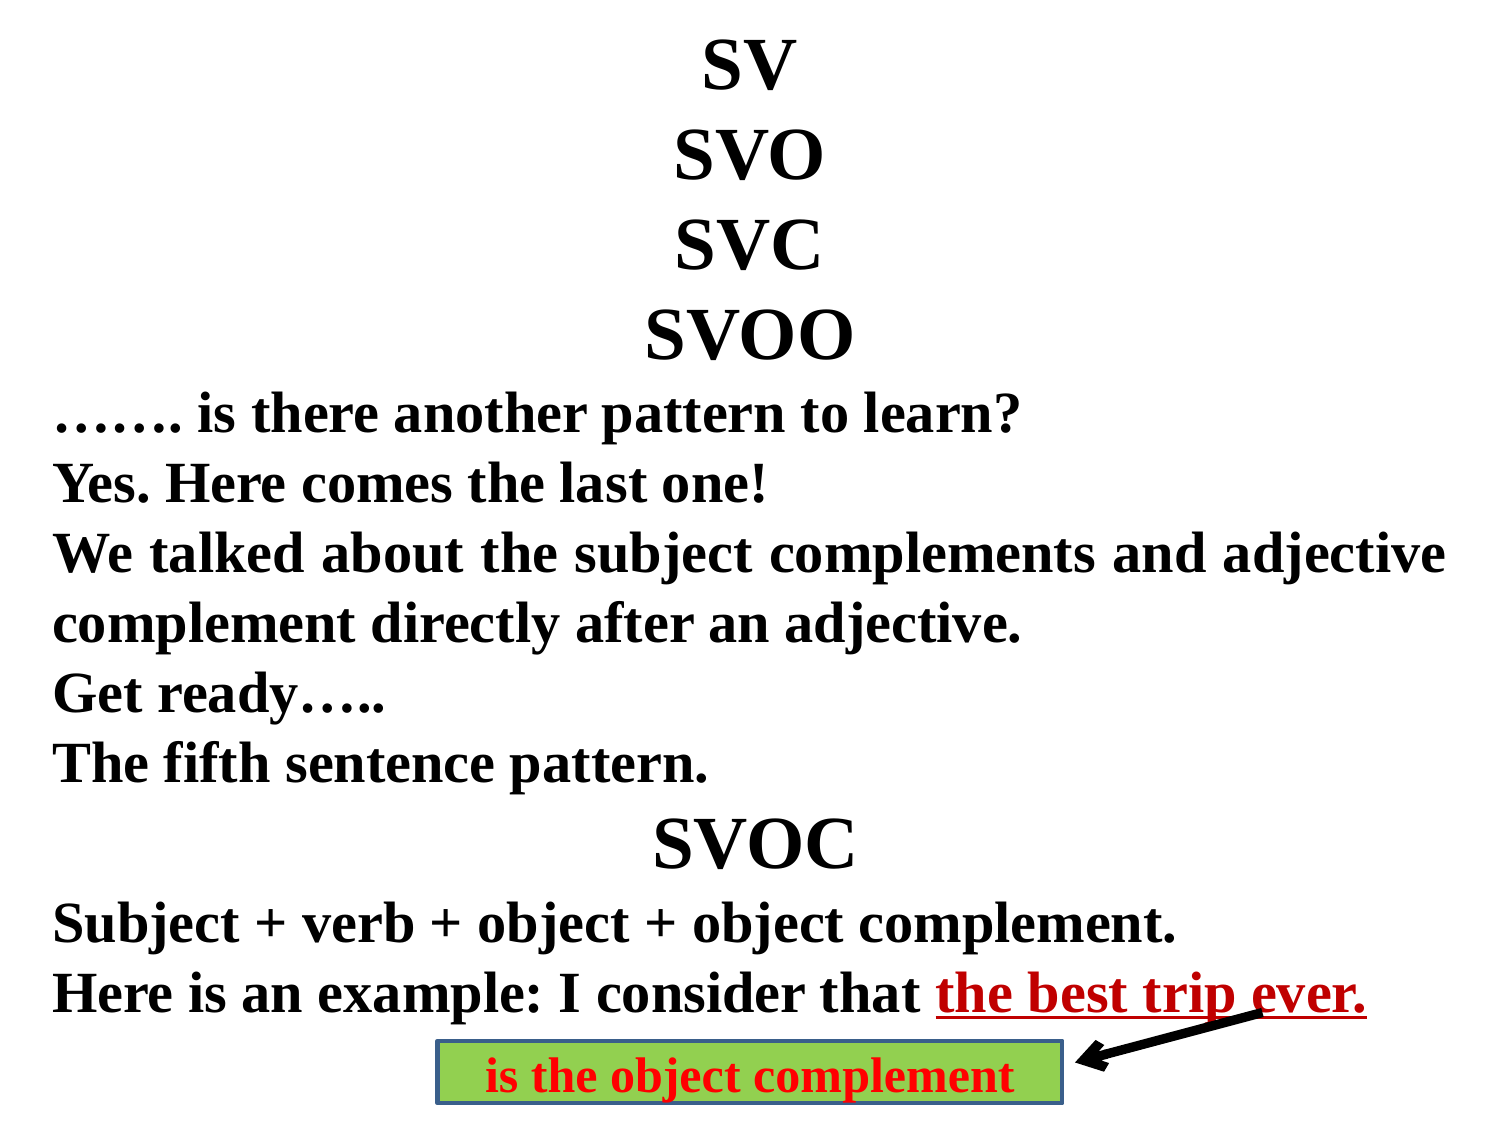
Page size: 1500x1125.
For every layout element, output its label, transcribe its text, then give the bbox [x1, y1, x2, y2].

text_box SV SVO SVC SVOO ……. is there another pattern to learn? Yes. Here comes the last one! We talked about the subject complements and adjective complement directly after an adjective. Get ready….. The fifth sentence pattern. SVOC Subject + verb + object + object complement. Here is an example: I consider that the best trip ever. [37, 6, 1463, 1125]
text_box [1074, 1012, 1263, 1063]
text_box is the object complement [435, 1039, 1064, 1105]
